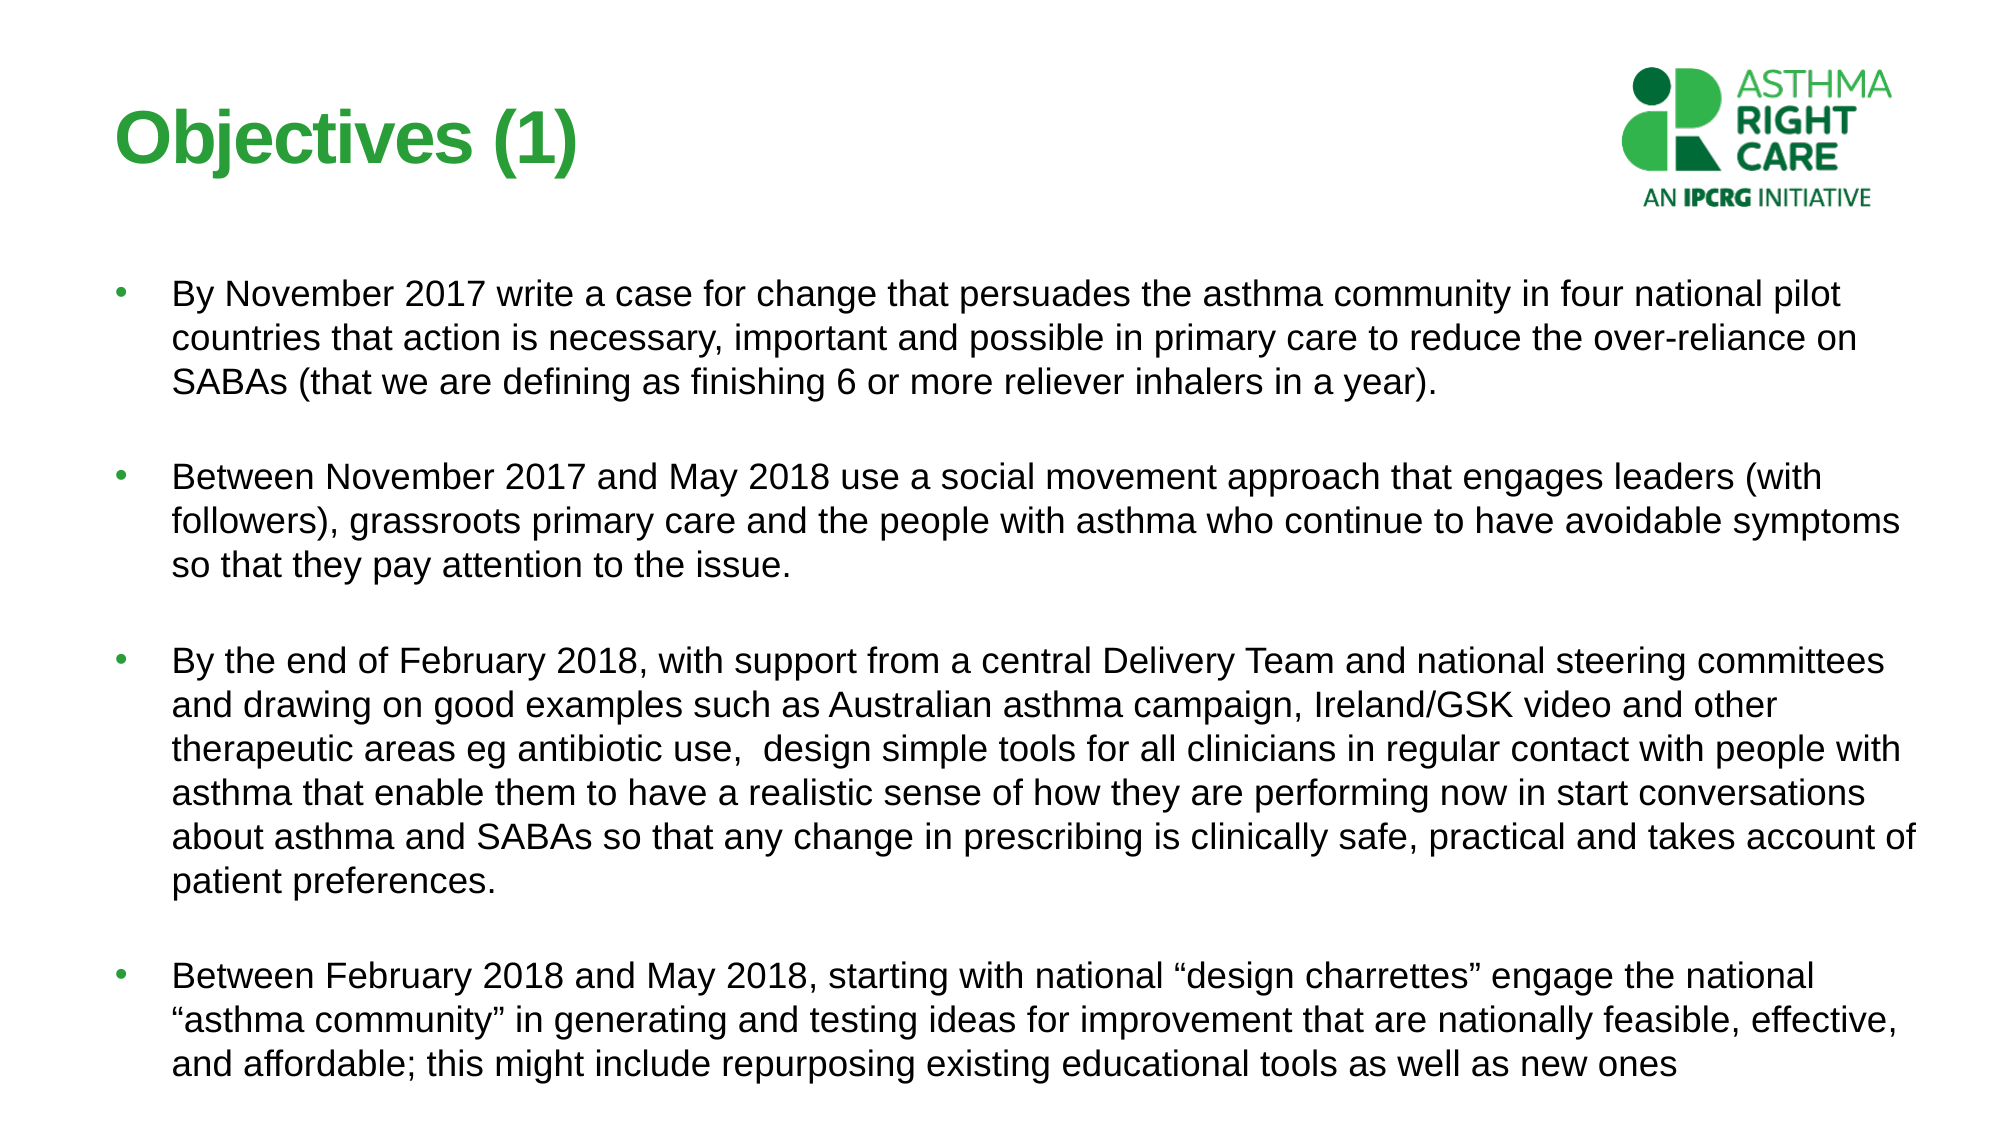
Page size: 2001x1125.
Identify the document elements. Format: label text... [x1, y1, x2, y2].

list By November 2017 write a case for change that persuades the asthma community in four national pilot countries that action is necessary, important and possible in primary care to reduce the over-reliance on SABAs (that we are defining as finishing 6 or more reliever inhalers in a year). Between November 2017 and May 2018 use a social movement approach that engages leaders (with followers), grassroots primary care and the people with asthma who continue to have avoidable symptoms so that they pay attention to the issue. By the end of February 2018, with support from a central Delivery Team and national steering committees and drawing on good examples such as Australian asthma campaign, Ireland/GSK video and other therapeutic areas eg antibiotic use, design simple tools for all clinicians in regular contact with people with asthma that enable them to have a realistic sense of how they are performing now in start conversations about asthma and SABAs so that any change in prescribing is clinically safe, practical and takes account of patient preferences. Between February 2018 and May 2018, starting with national “design charrettes” engage the national “asthma community” in generating and testing ideas for improvement that are nationally feasible, effective, and affordable; this might include repurposing existing educational tools as well as new ones [99, 262, 1955, 1100]
title Objectives (1) [99, 45, 1238, 233]
picture [1613, 62, 1900, 212]
